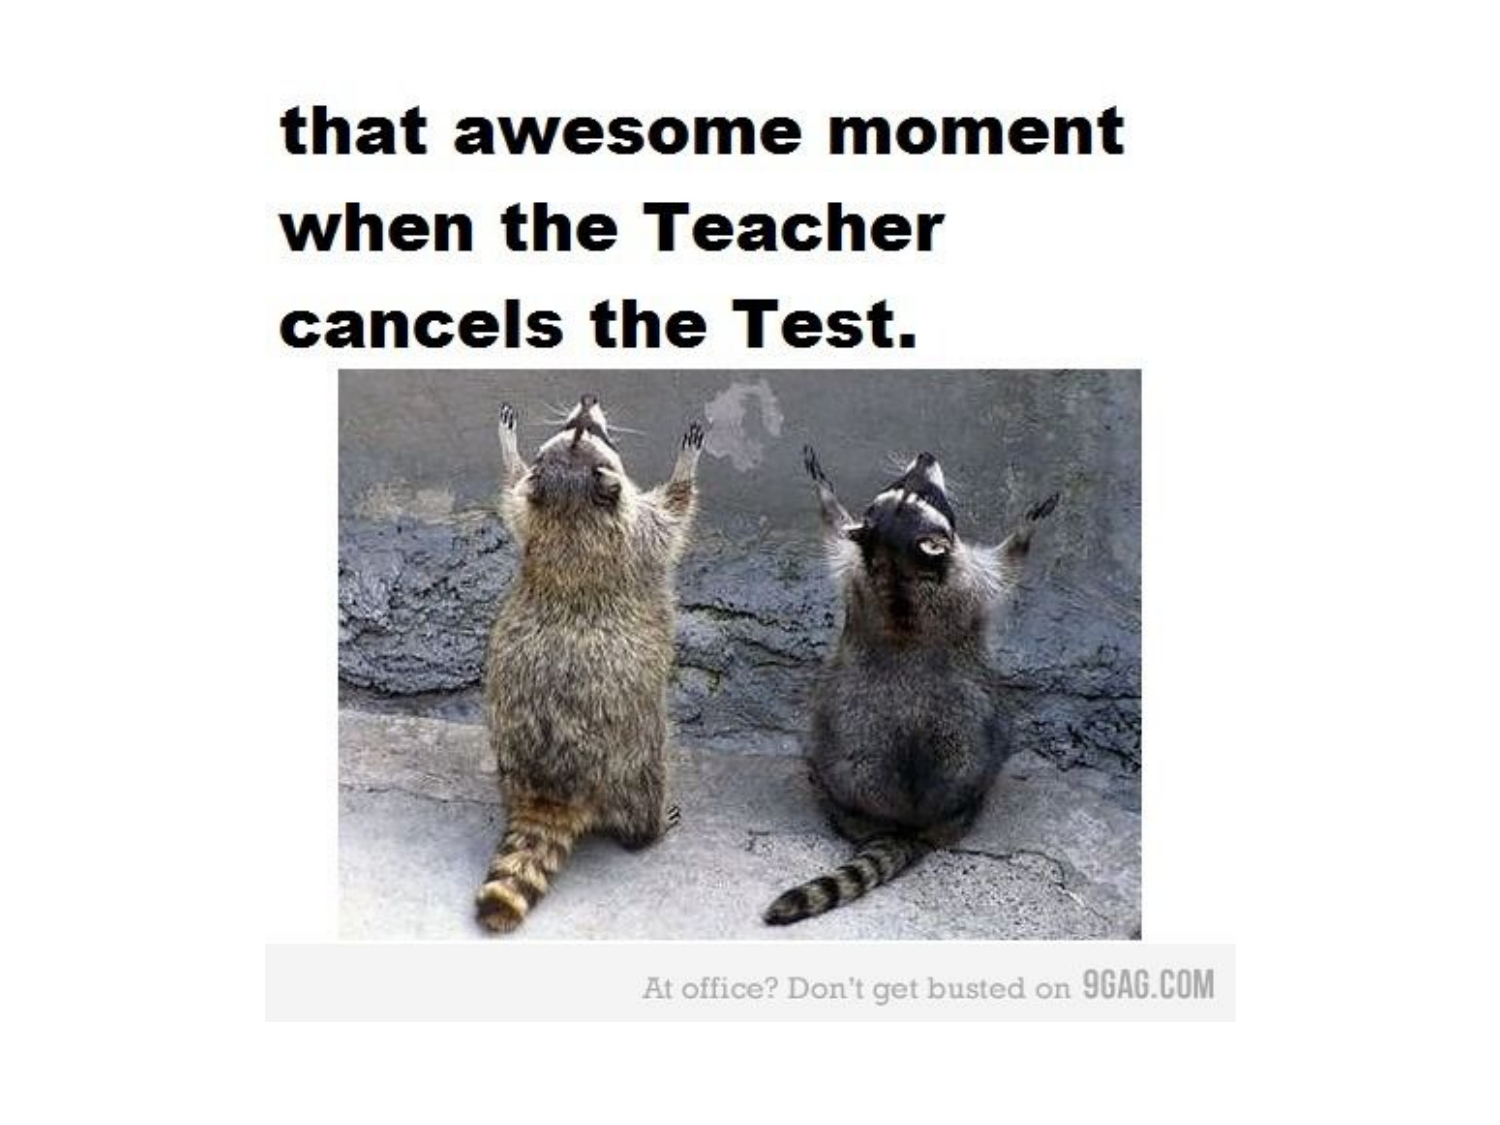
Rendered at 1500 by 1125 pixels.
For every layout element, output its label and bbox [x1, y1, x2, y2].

text_box [264, 78, 1236, 1047]
